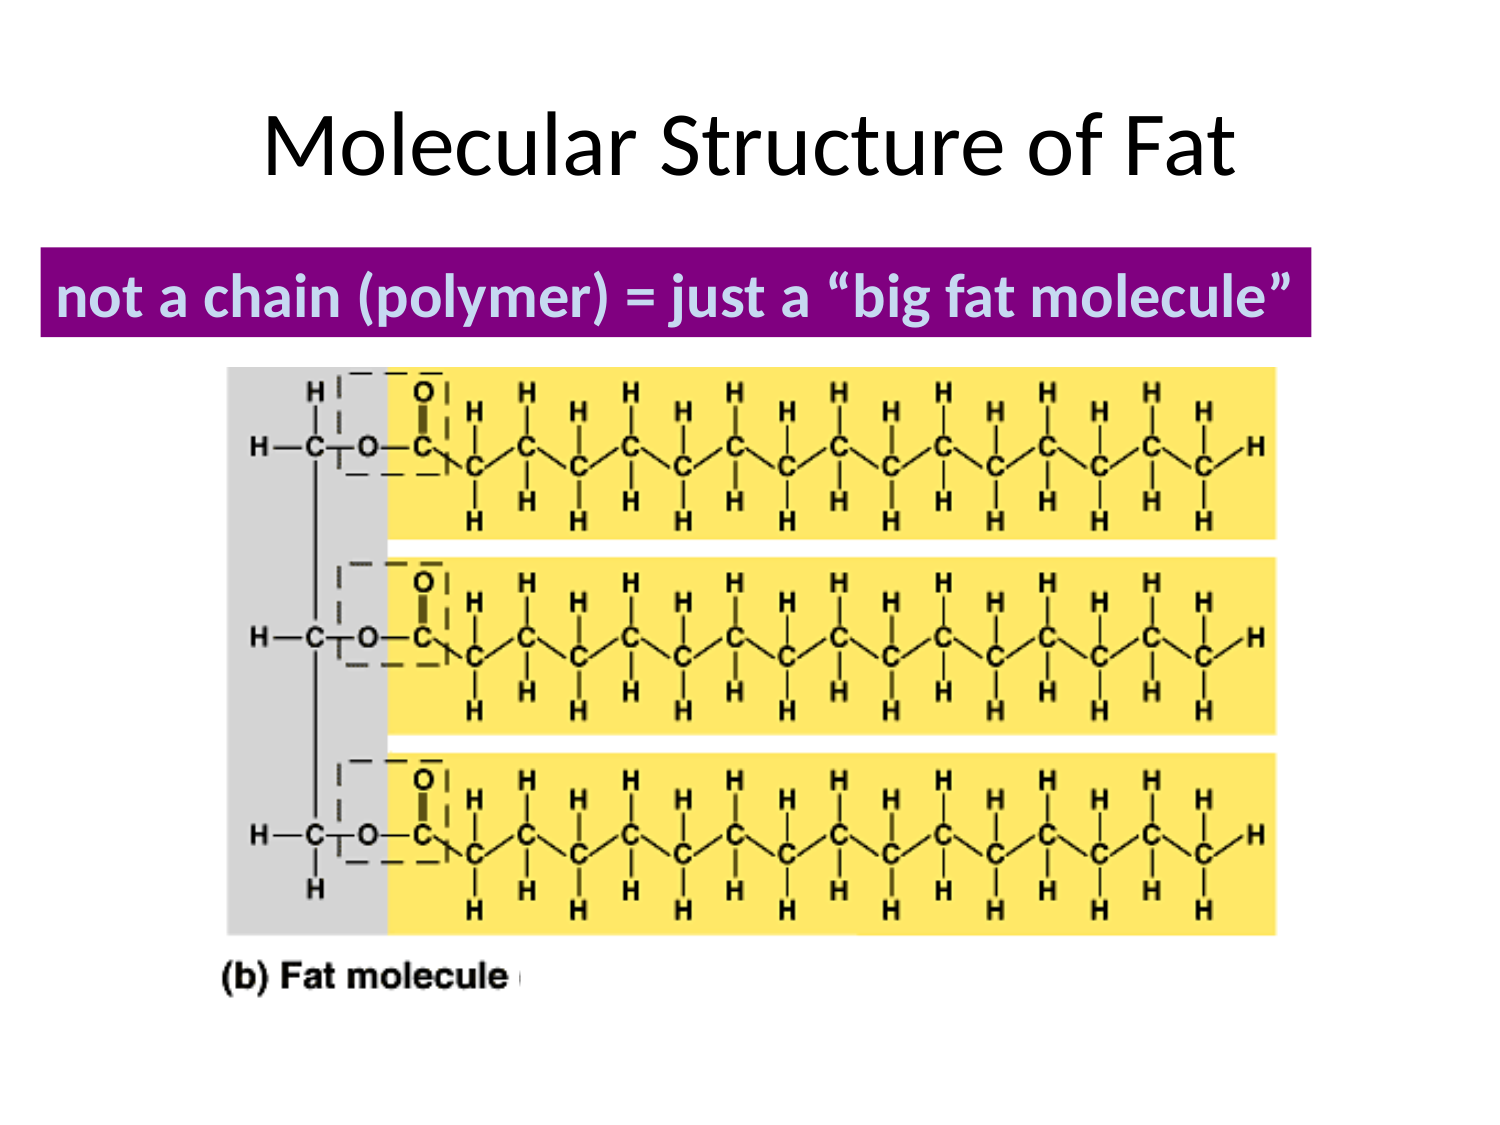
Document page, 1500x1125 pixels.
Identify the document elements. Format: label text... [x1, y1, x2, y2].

text_box not a chain (polymer) = just a “big fat molecule” [40, 247, 1312, 338]
title Molecular Structure of Fat [75, 45, 1425, 233]
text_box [212, 366, 1288, 1013]
